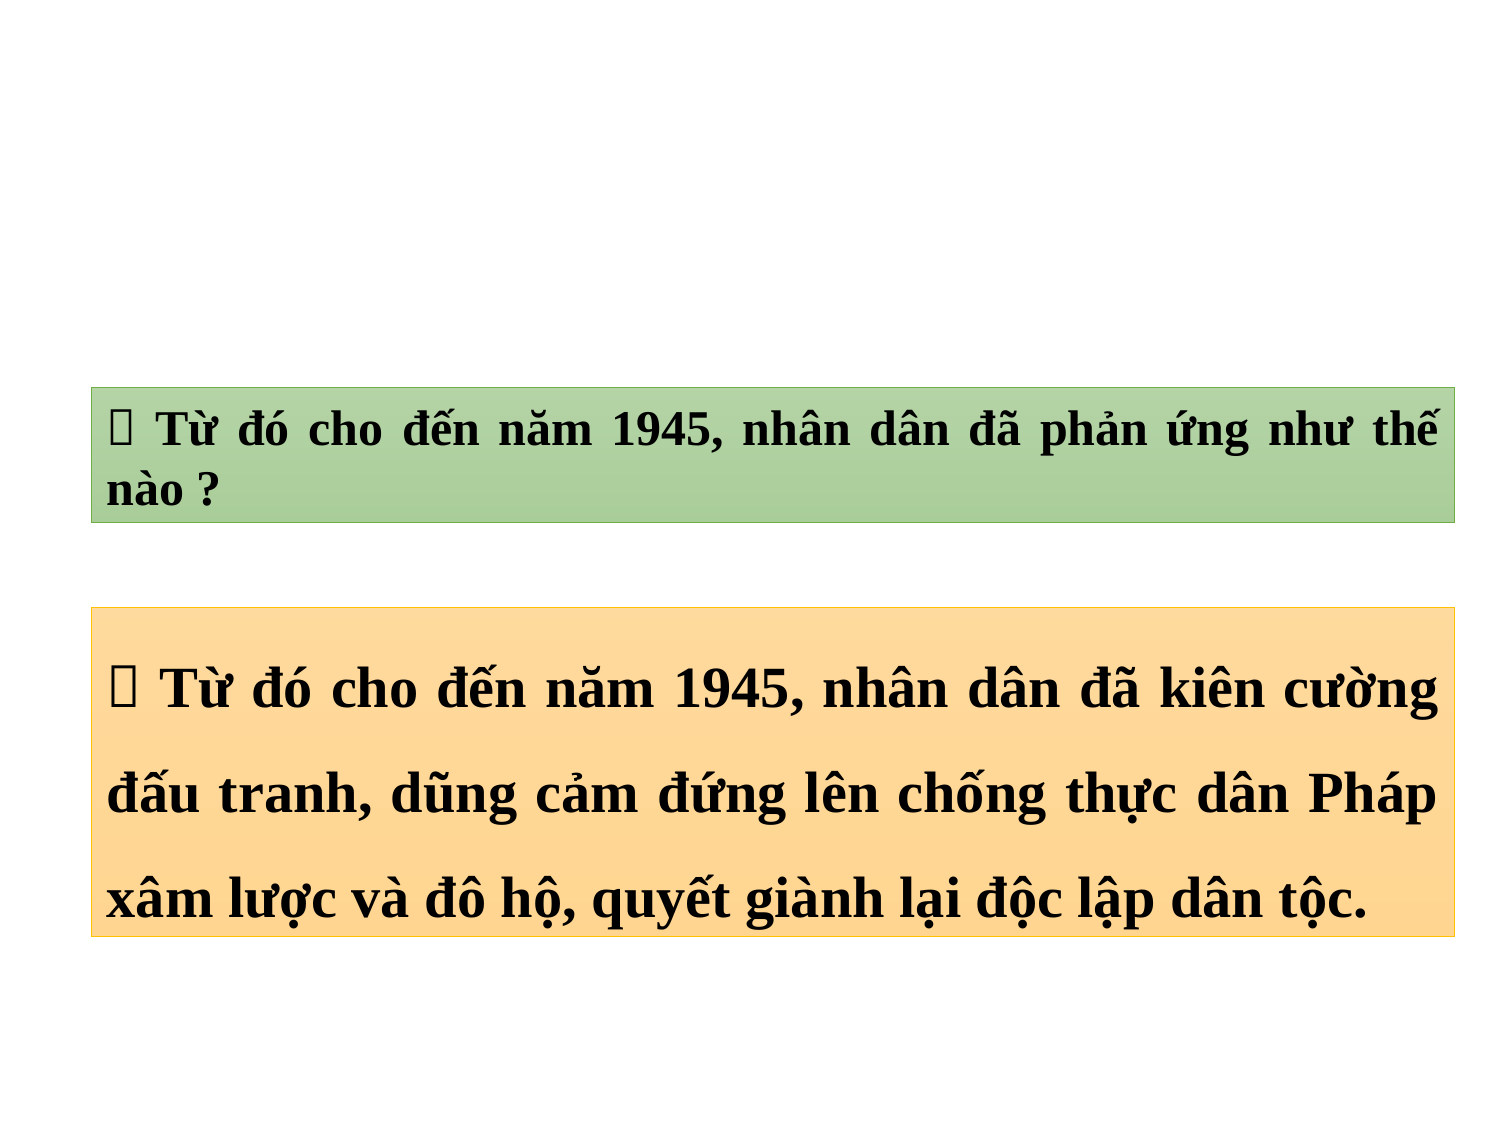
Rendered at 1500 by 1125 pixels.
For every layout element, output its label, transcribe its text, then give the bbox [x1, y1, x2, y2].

text_box  Từ đó cho đến năm 1945, nhân dân đã kiên cường đấu tranh, dũng cảm đứng lên chống thực dân Pháp xâm lược và đô hộ, quyết giành lại độc lập dân tộc. [91, 607, 1455, 937]
text_box  Từ đó cho đến năm 1945, nhân dân đã phản ứng như thế nào ? [91, 387, 1455, 523]
